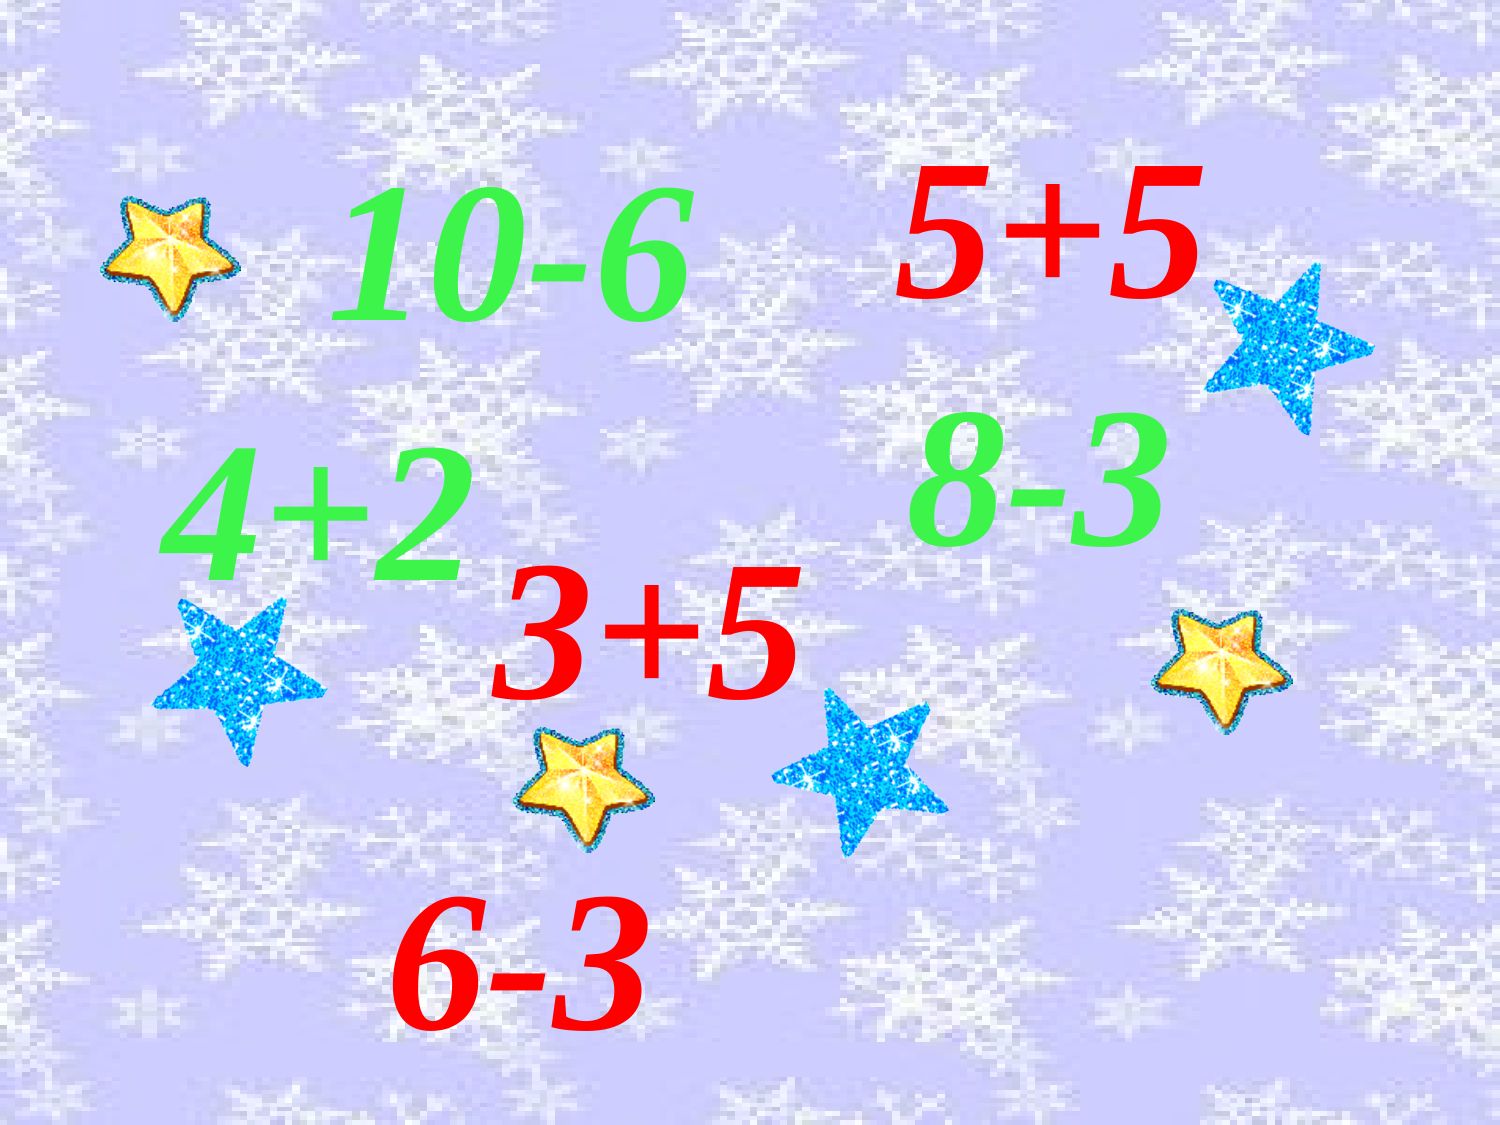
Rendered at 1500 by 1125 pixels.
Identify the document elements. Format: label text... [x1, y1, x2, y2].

text_box 4+2 [147, 373, 492, 629]
text_box 6-3 [372, 822, 774, 1078]
text_box 3+5 [478, 491, 928, 747]
text_box 10-6 [312, 113, 786, 369]
text_box 8-3 [891, 345, 1211, 593]
text_box 5+5 [879, 90, 1228, 345]
picture [0, 0, 1500, 1125]
